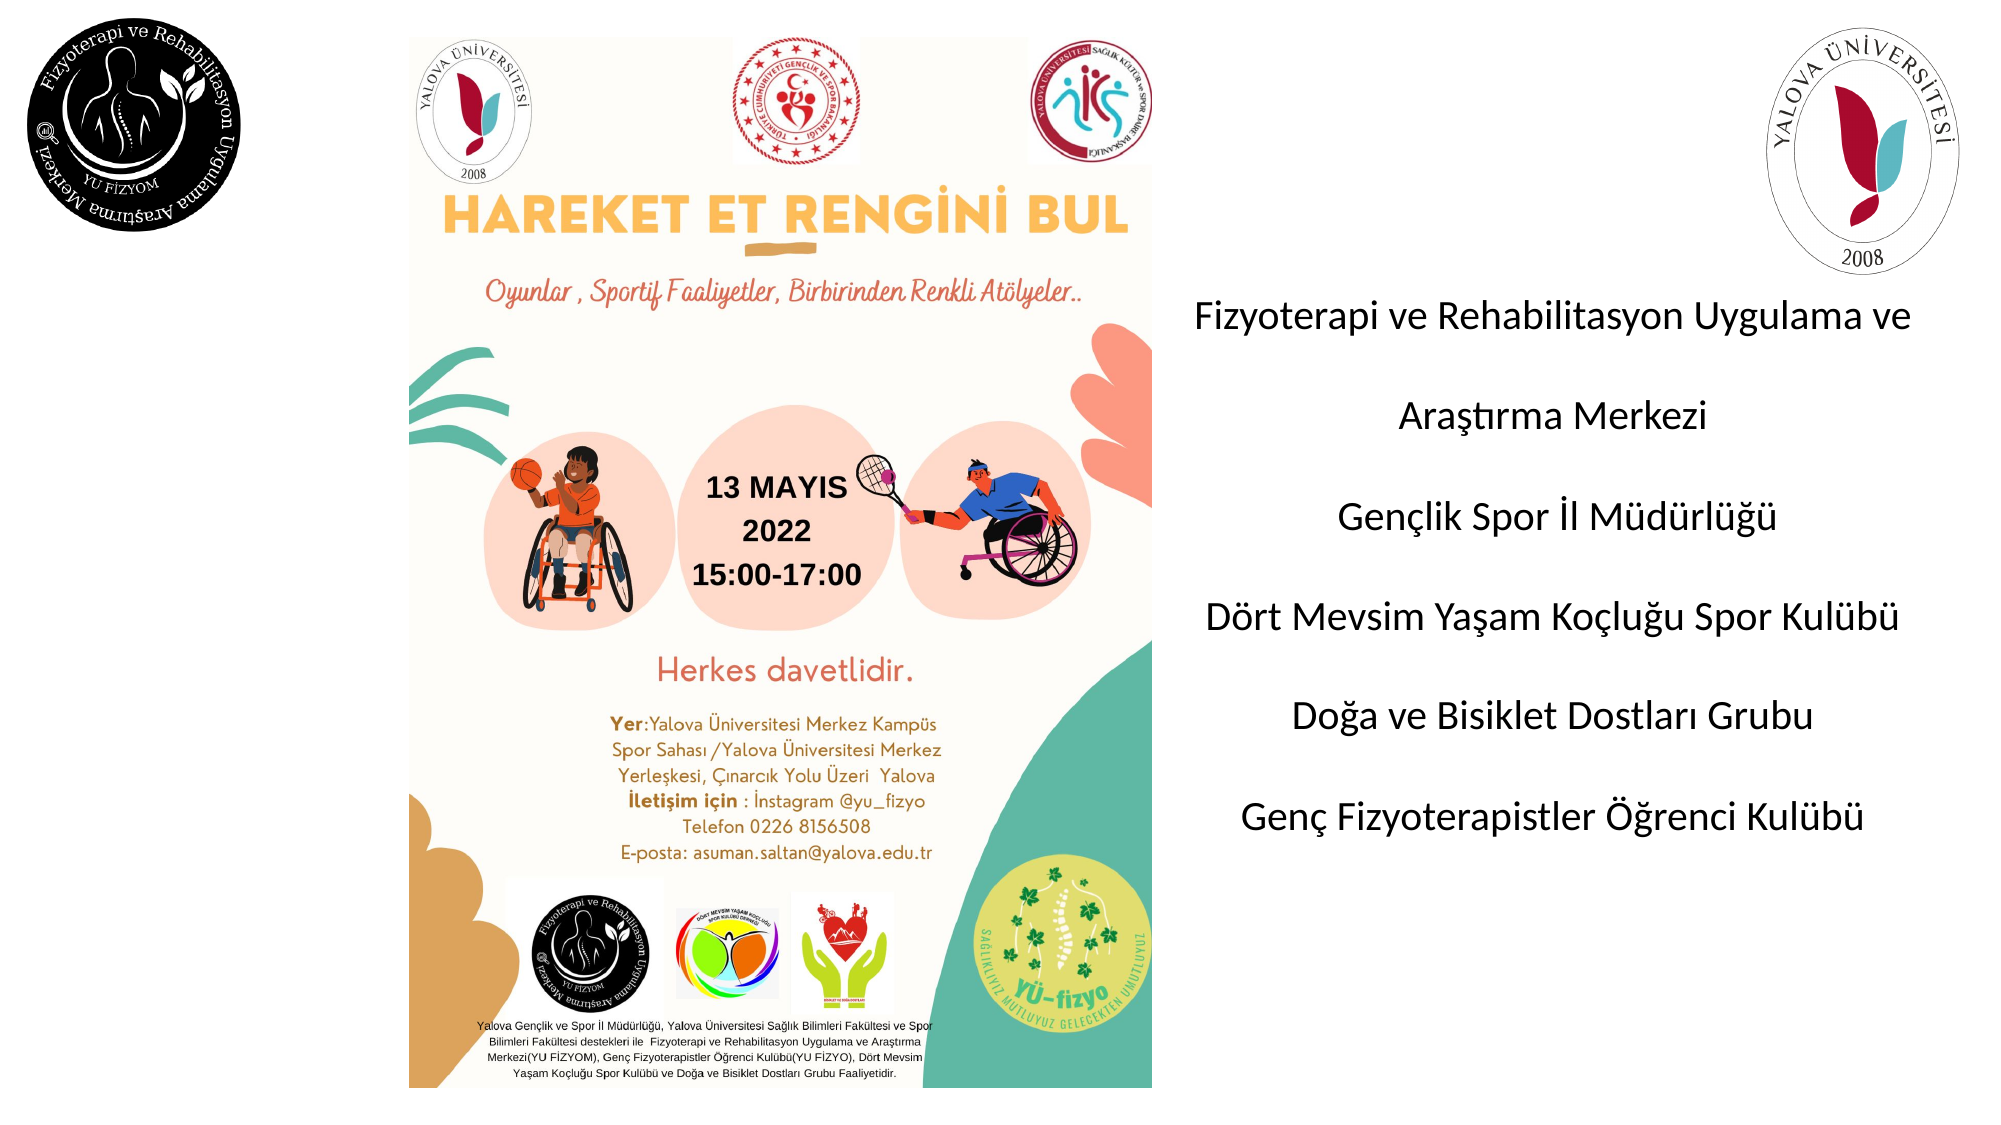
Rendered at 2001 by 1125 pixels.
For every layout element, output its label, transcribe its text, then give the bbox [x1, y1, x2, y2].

picture [1763, 24, 1962, 278]
picture [409, 37, 1152, 1088]
picture [0, 0, 287, 278]
text_box Fizyoterapi ve Rehabilitasyon Uygulama ve Araştırma Merkezi Gençlik Spor İl Müdürlüğü Dört Mevsim Yaşam Koçluğu Spor Kulübü Doğa ve Bisiklet Dostları Grubu Genç Fizyoterapistler Öğrenci Kulübü [1152, 230, 1955, 846]
